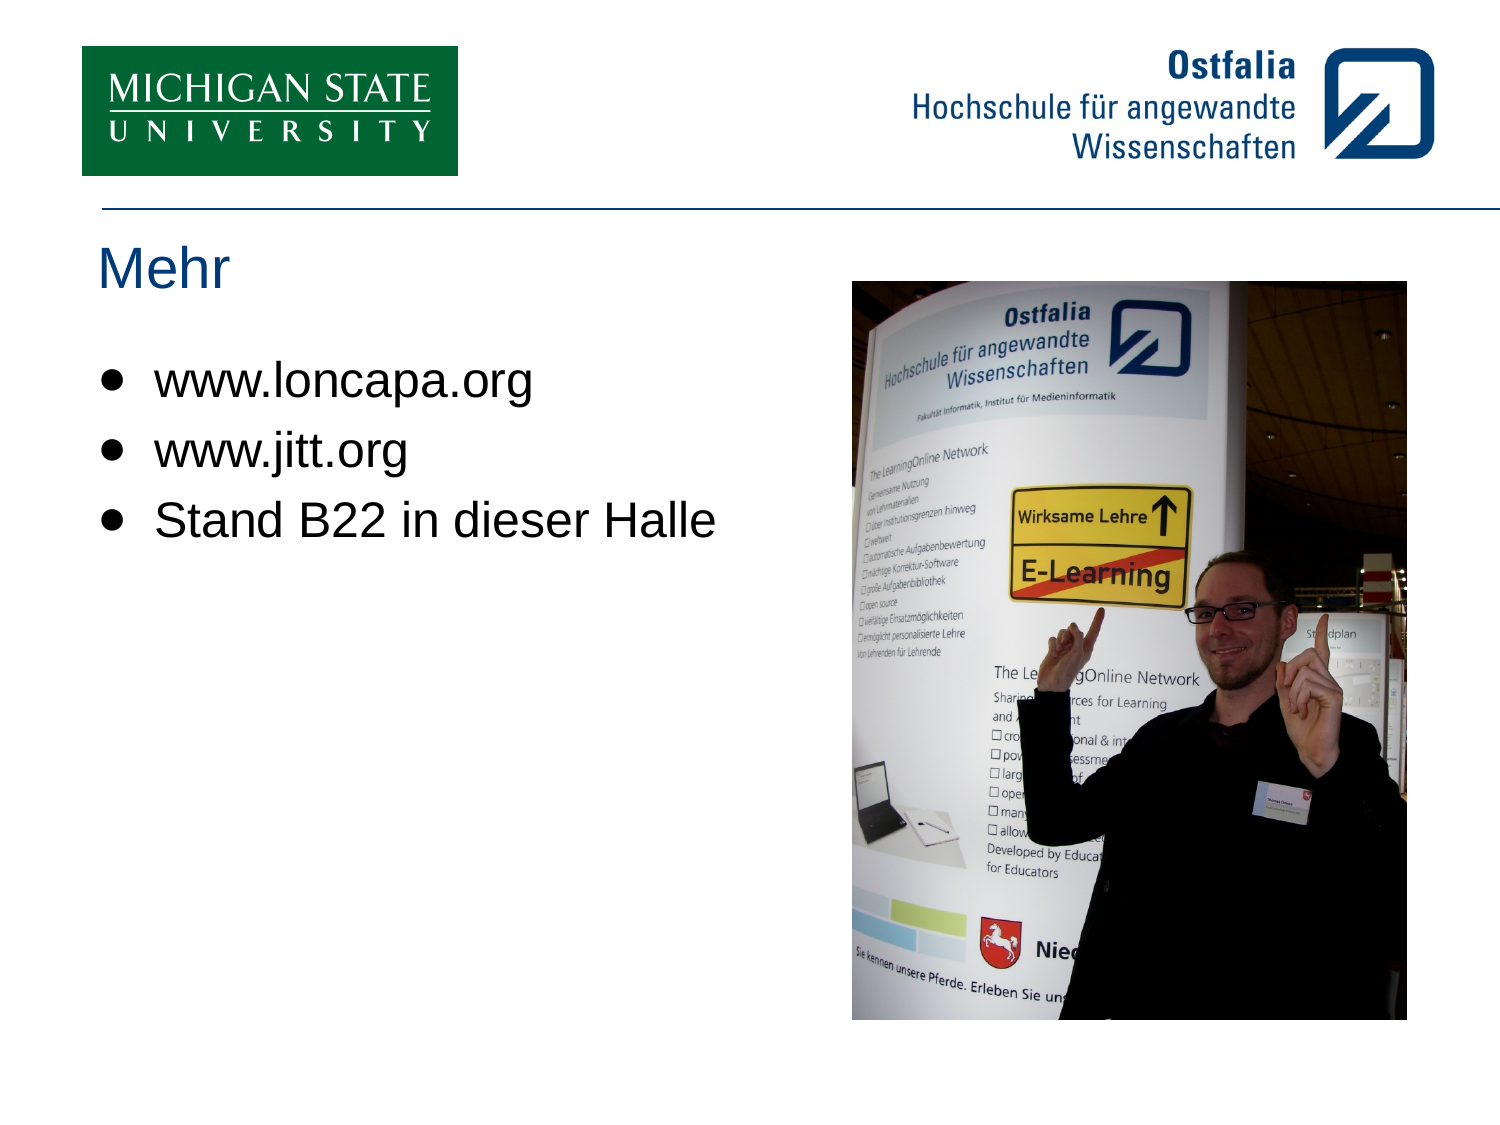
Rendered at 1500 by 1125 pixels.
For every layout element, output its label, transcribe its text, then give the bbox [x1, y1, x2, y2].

picture [82, 46, 458, 176]
picture [908, 46, 1439, 162]
picture [852, 280, 1407, 1020]
list www.loncapa.org www.jitt.org Stand B22 in dieser Halle [82, 339, 847, 998]
title Mehr [82, 222, 1294, 339]
